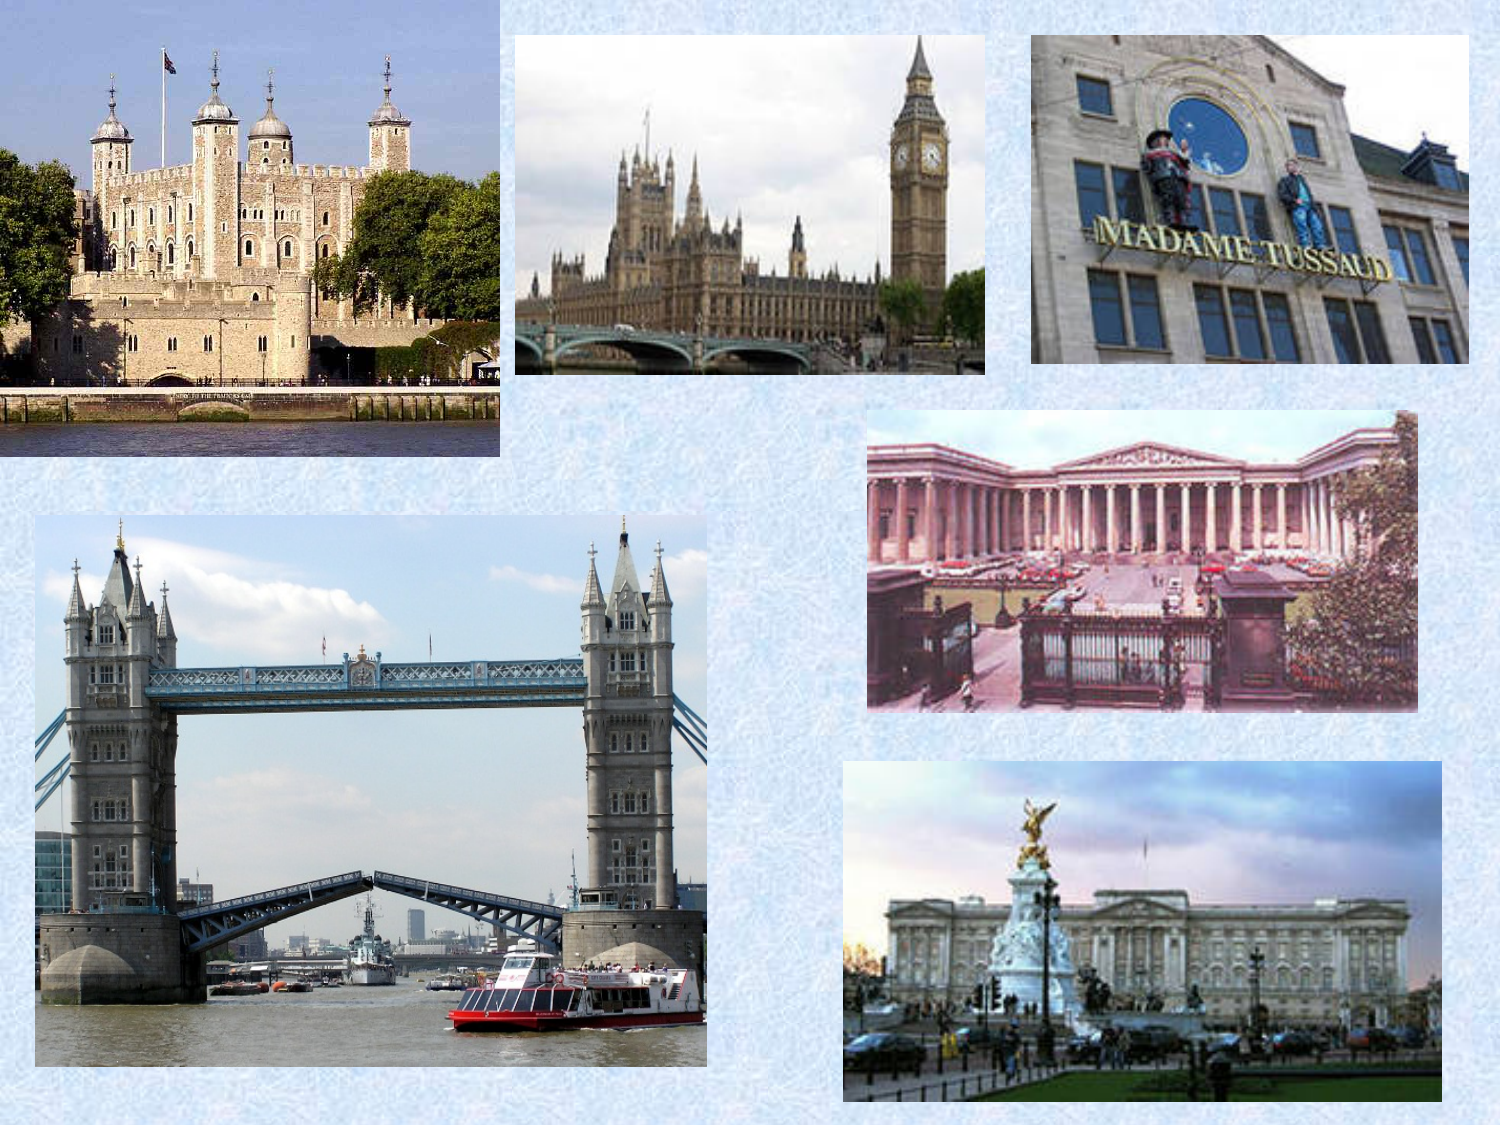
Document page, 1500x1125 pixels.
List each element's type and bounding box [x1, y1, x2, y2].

list [0, 0, 500, 458]
picture [0, 0, 1500, 1125]
